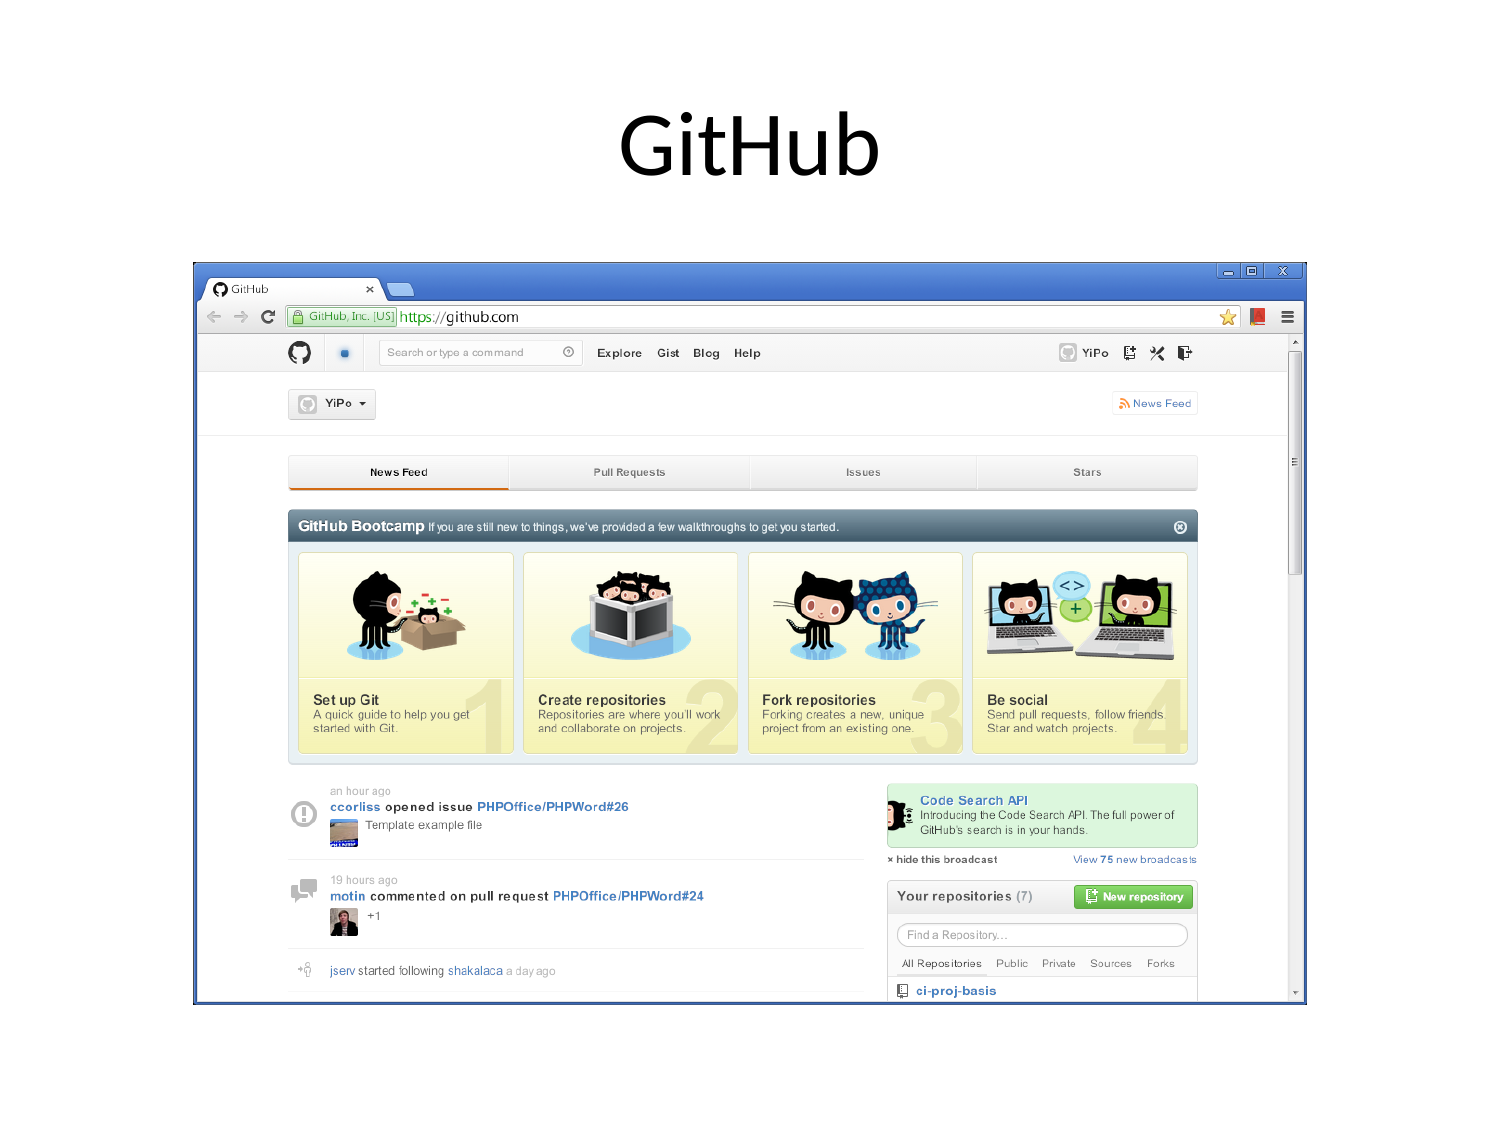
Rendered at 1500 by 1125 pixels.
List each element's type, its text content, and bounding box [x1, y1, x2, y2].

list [192, 262, 1307, 1006]
title GitHub [75, 45, 1425, 233]
